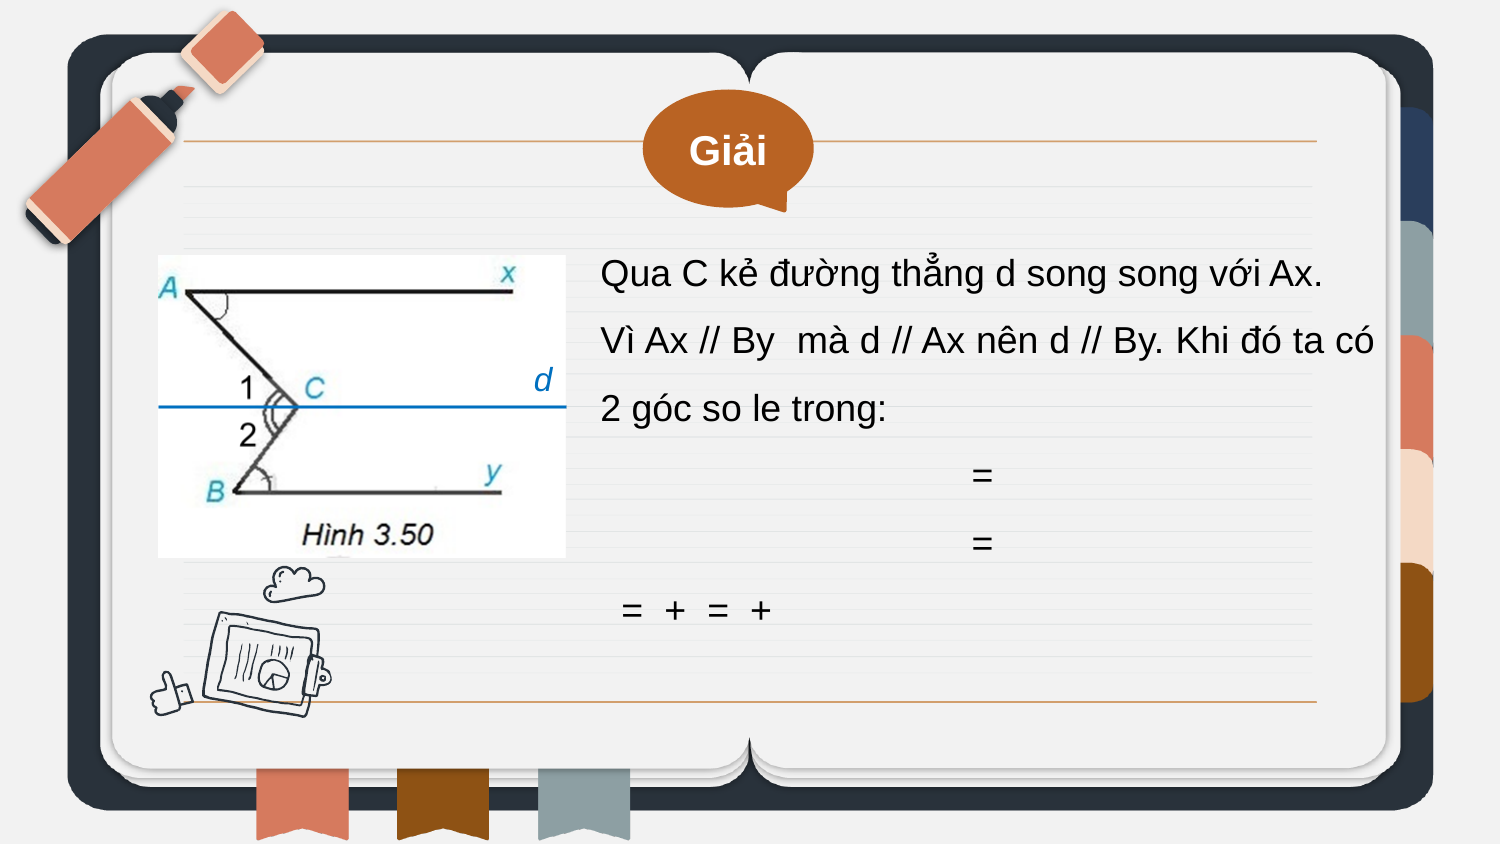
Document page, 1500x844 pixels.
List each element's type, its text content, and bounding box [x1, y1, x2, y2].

picture [0, 0, 1500, 844]
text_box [65, 0, 223, 273]
text_box Giải [642, 89, 814, 213]
